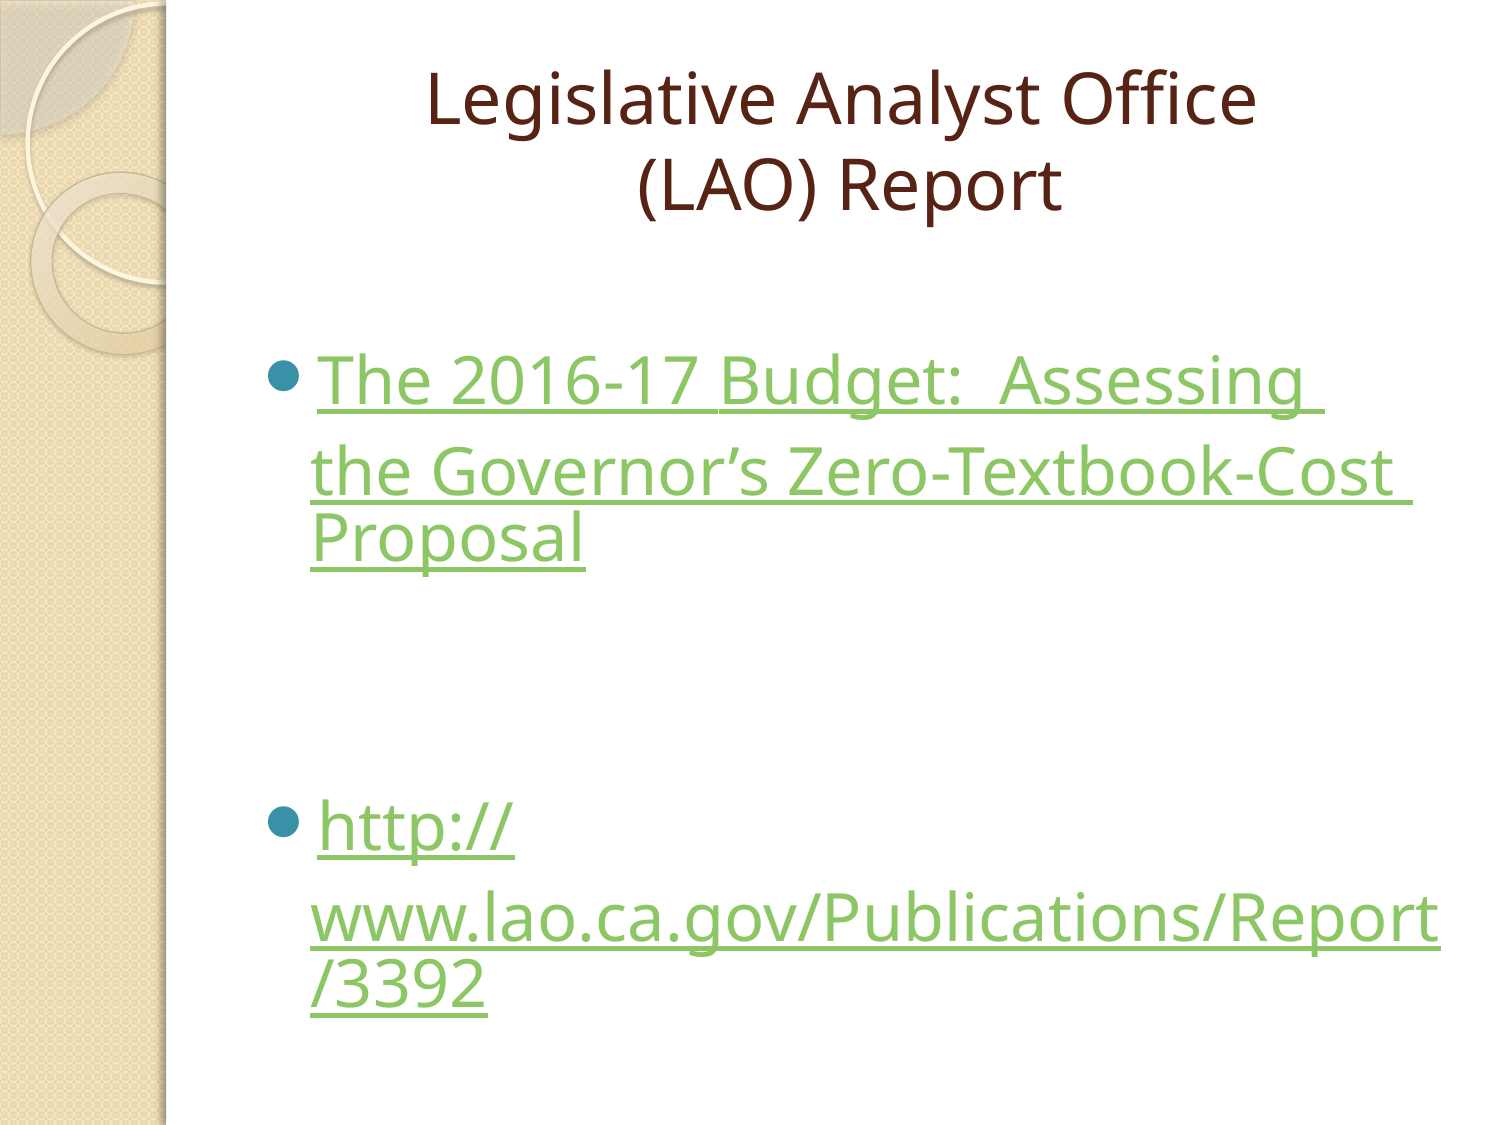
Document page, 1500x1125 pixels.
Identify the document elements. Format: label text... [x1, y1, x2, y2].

title Legislative Analyst Office (LAO) Report [235, 45, 1466, 233]
list The 2016-17 Budget: Assessing the Governor’s Zero-Textbook-Cost Proposal http://www.lao.ca.gov/Publications/Report/3392 [235, 237, 1466, 1025]
